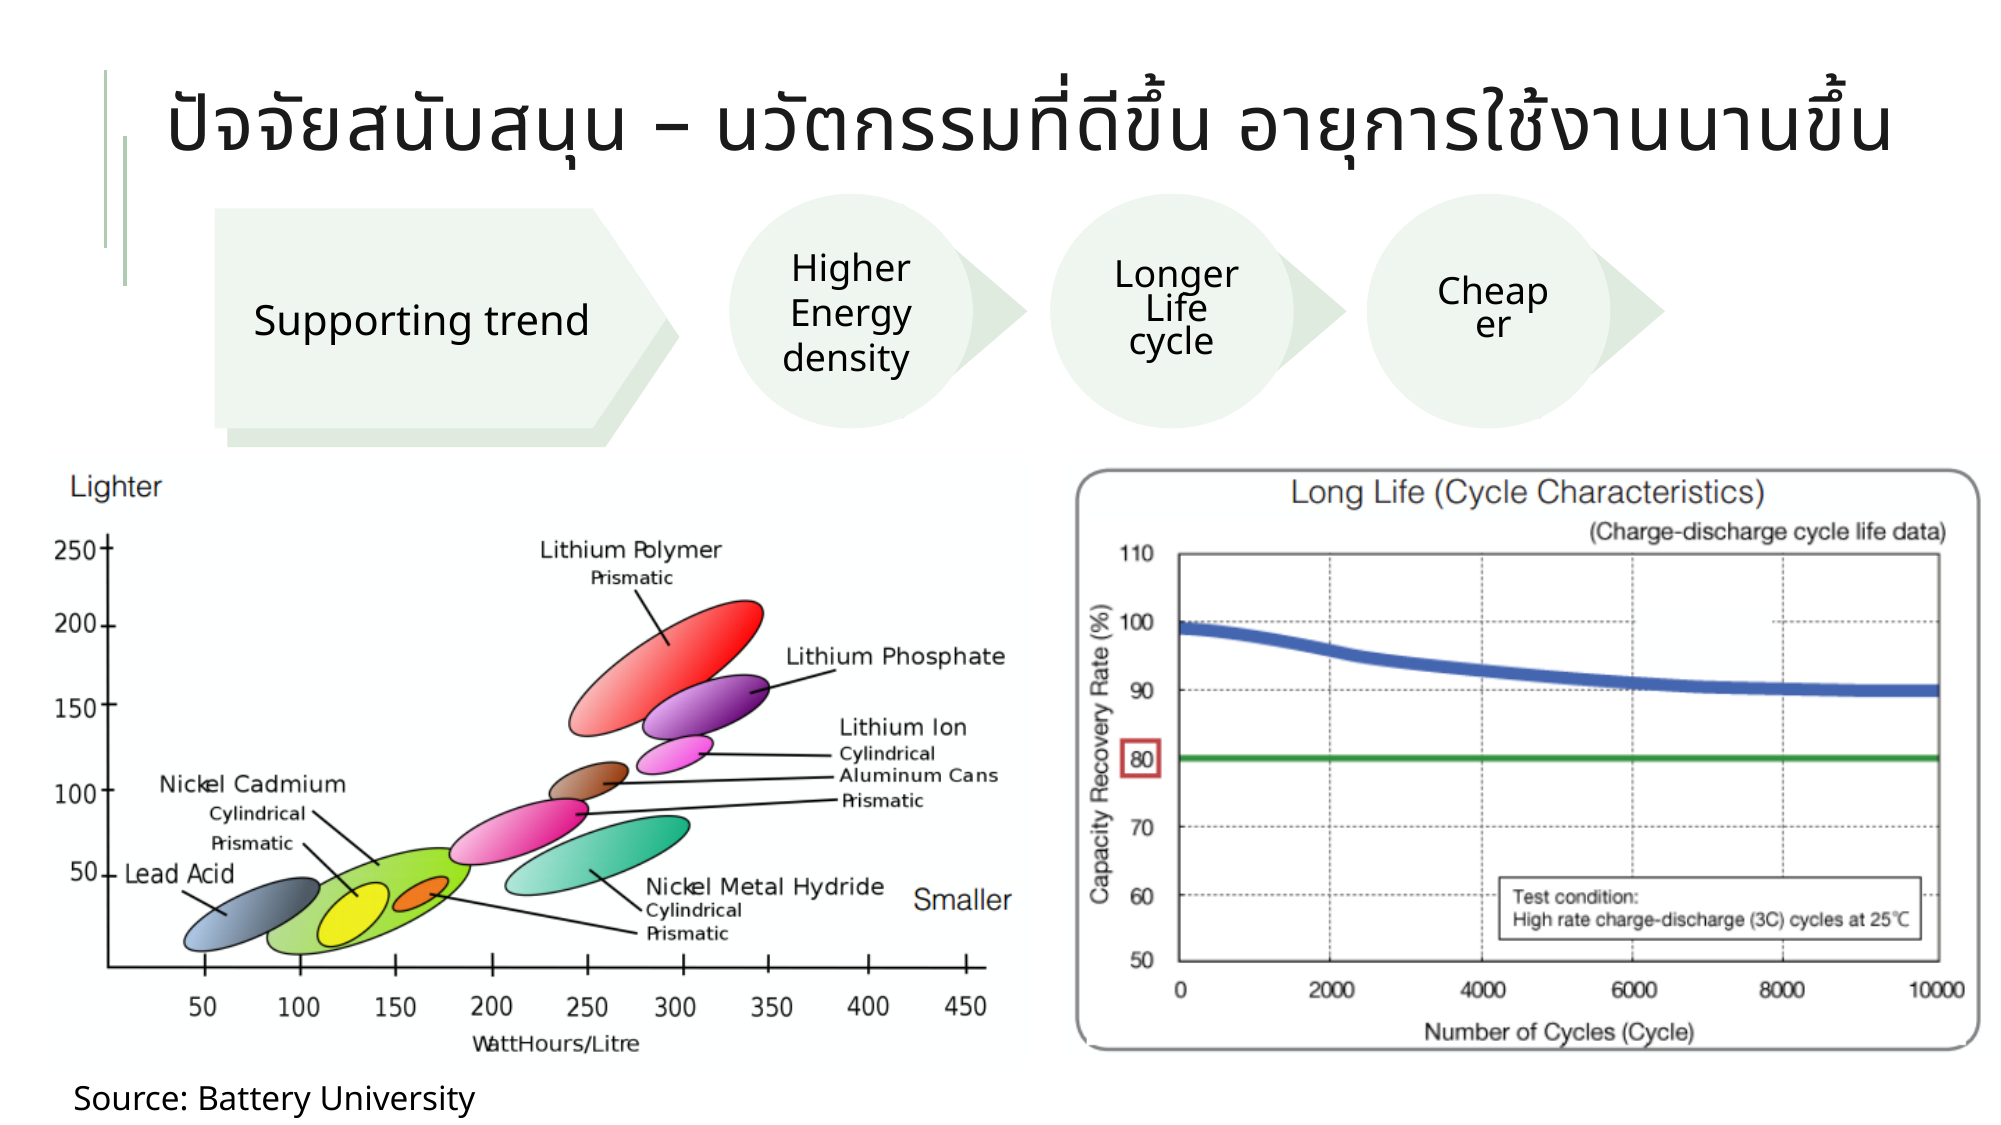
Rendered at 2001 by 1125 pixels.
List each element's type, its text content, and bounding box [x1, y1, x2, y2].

title ปัจจัยสนับสนุน – นวัตกรรมที่ดีขึ้น อายุการใช้งานนานขึ้น [150, 51, 1940, 207]
picture [46, 459, 1030, 1070]
text_box Supporting trend [213, 206, 668, 430]
text_box Source: Battery University [58, 1078, 688, 1125]
text_box [1279, 251, 1348, 372]
text_box Cheaper [1365, 192, 1612, 430]
text_box [1593, 247, 1667, 375]
text_box [955, 248, 1029, 376]
picture [1062, 459, 2000, 1060]
text_box [226, 317, 681, 449]
text_box Longer Life cycle [1048, 192, 1296, 430]
text_box Higher Energy density [728, 192, 975, 430]
